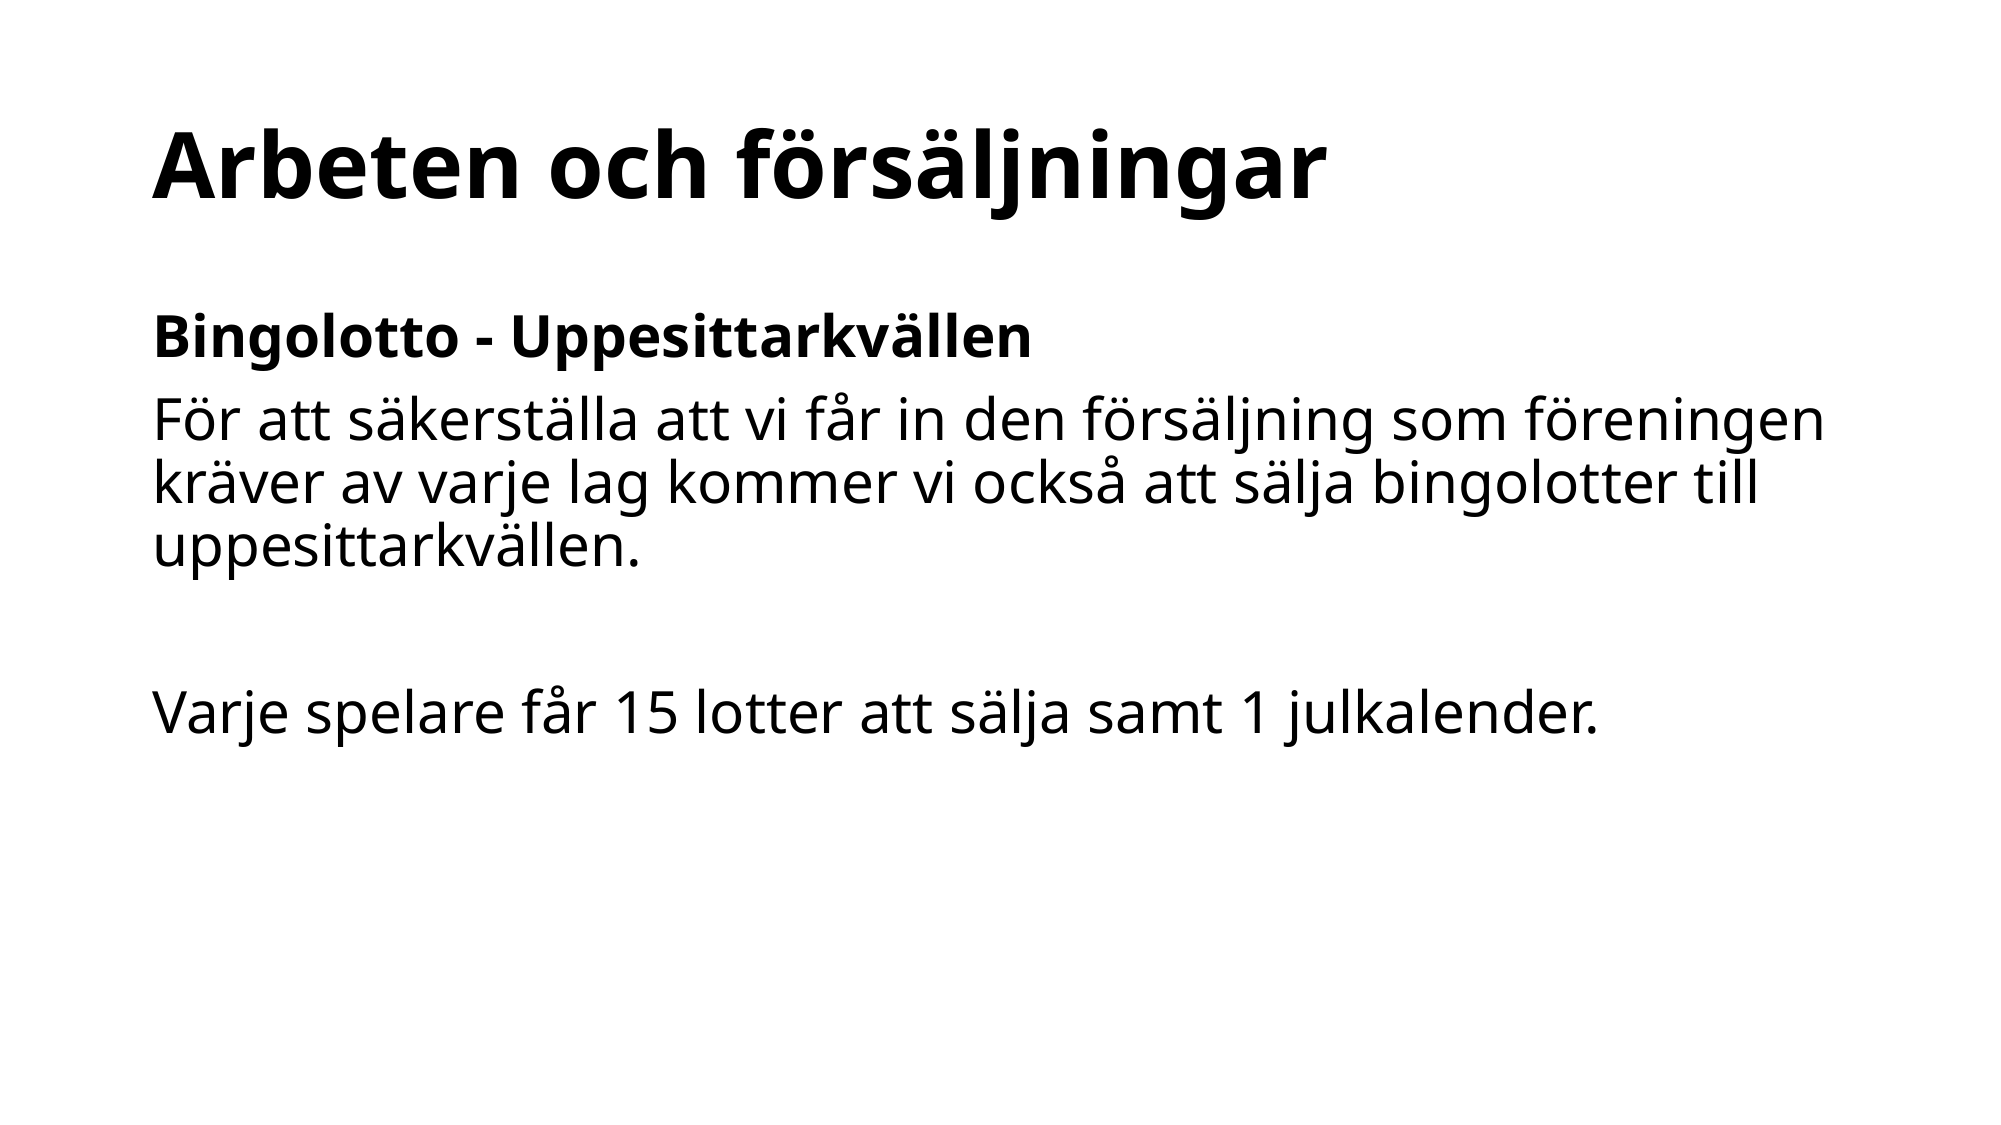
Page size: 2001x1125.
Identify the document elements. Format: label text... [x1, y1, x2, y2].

title Arbeten och försäljningar [137, 59, 1863, 278]
list Bingolotto - Uppesittarkvällen För att säkerställa att vi får in den försäljning som föreningen kräver av varje lag kommer vi också att sälja bingolotter till uppesittarkvällen. Varje spelare får 15 lotter att sälja samt 1 julkalender. [137, 299, 1863, 1014]
